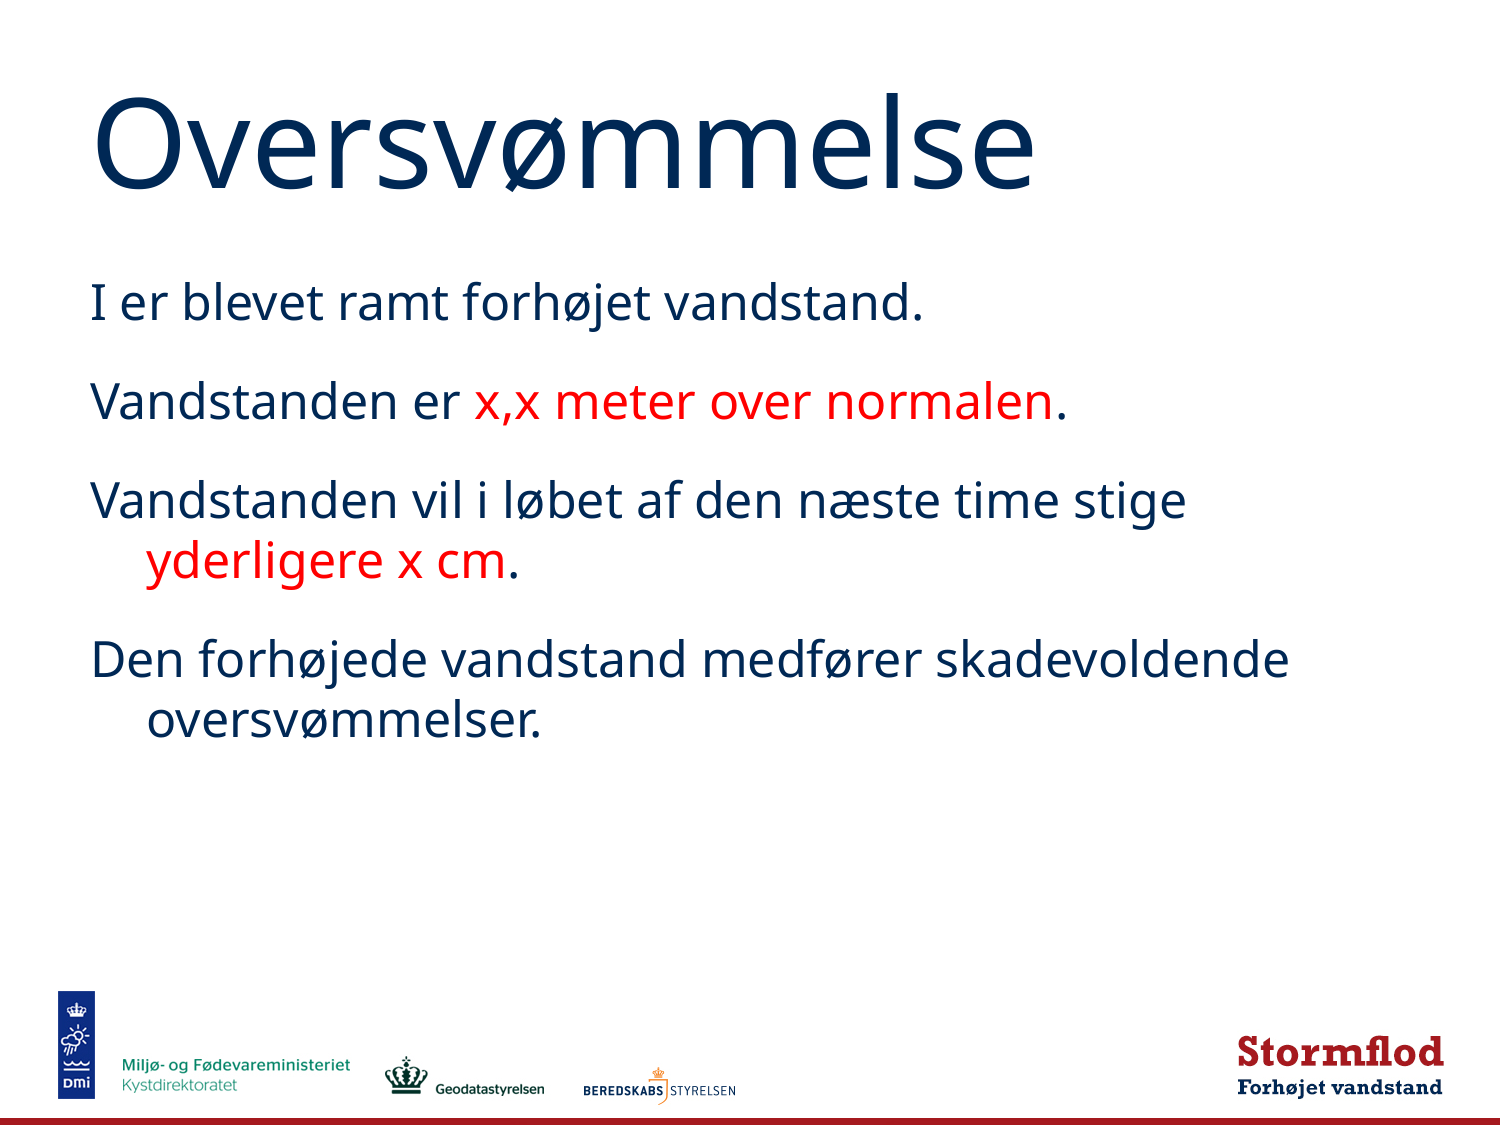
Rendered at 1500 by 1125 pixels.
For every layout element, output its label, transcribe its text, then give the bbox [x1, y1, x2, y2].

list I er blevet ramt forhøjet vandstand. Vandstanden er x,x meter over normalen. Vandstanden vil i løbet af den næste time stige yderligere x cm. Den forhøjede vandstand medfører skadevoldende oversvømmelser. [75, 262, 1425, 954]
picture [0, 0, 1500, 1125]
title Oversvømmelse [75, 45, 1425, 233]
